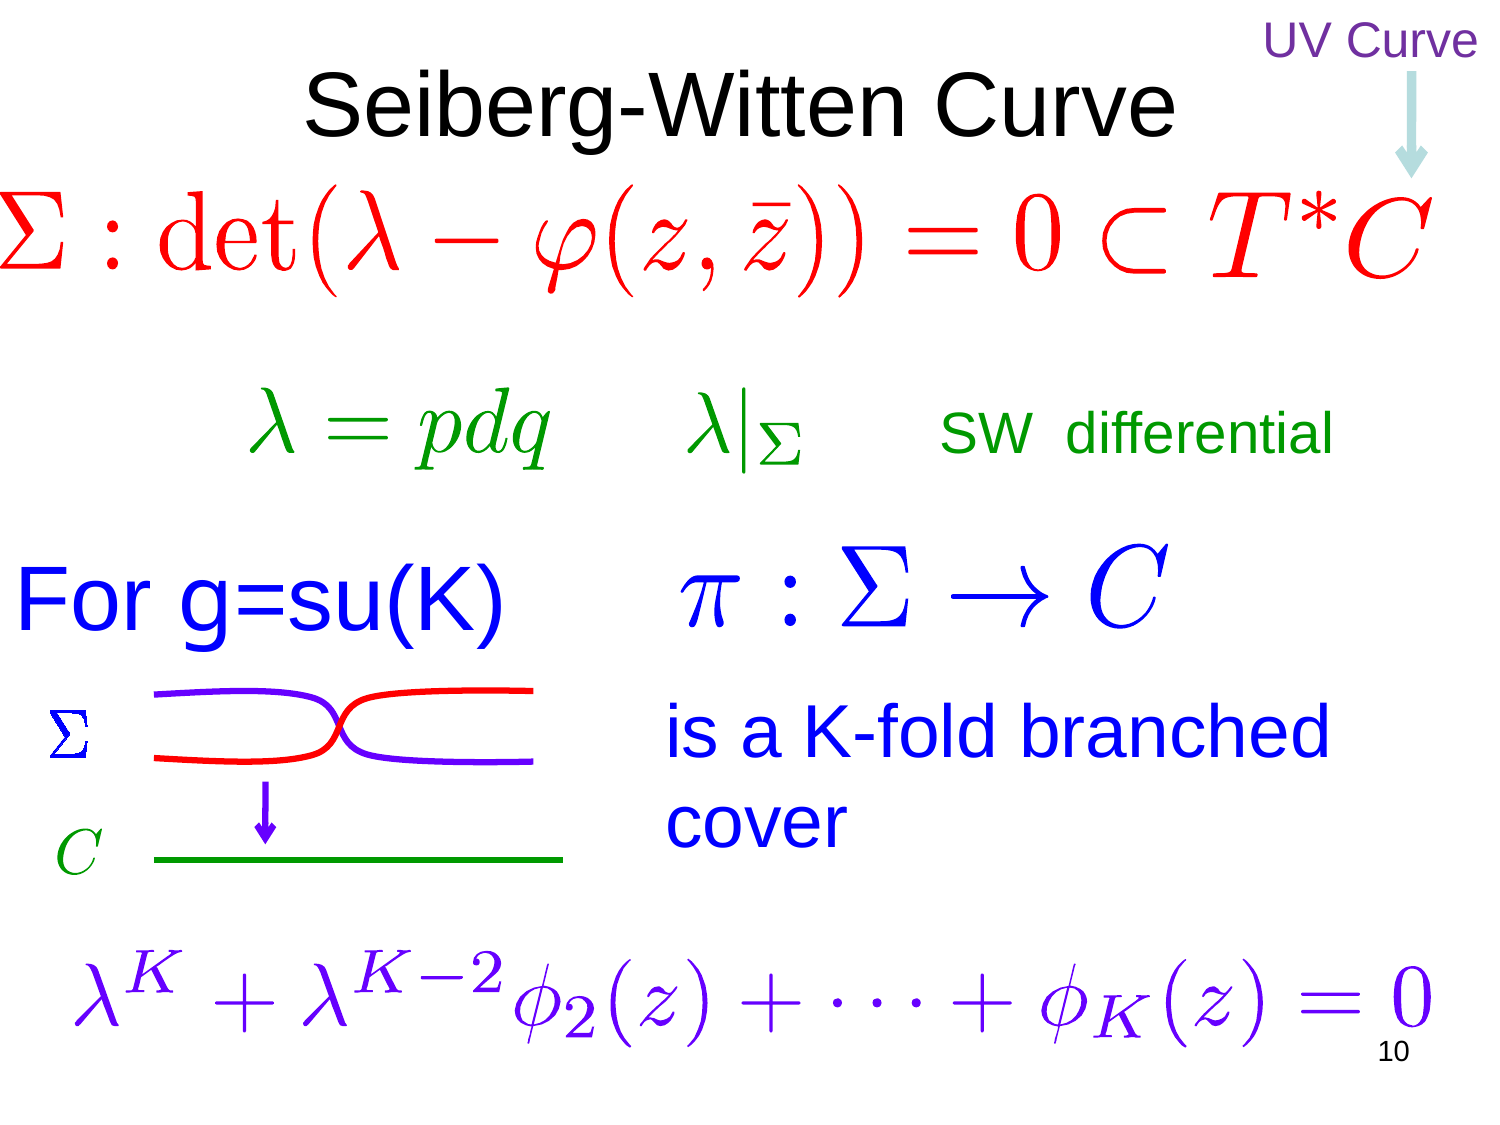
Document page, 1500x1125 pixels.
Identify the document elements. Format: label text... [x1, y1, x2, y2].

text_box For g=su(K) [0, 530, 613, 656]
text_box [74, 949, 1432, 1048]
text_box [249, 387, 551, 470]
text_box Seiberg-Witten Curve [287, 37, 1275, 163]
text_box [680, 543, 1169, 629]
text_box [49, 687, 563, 876]
text_box SW differential [924, 387, 1413, 473]
slide_number 10 [1074, 1056, 1426, 1103]
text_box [1209, 190, 1337, 278]
text_box UV Curve [1247, 0, 1500, 75]
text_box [687, 387, 801, 474]
text_box is a K-fold branched cover [650, 674, 1500, 870]
text_box [1348, 197, 1432, 280]
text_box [0, 184, 1167, 298]
